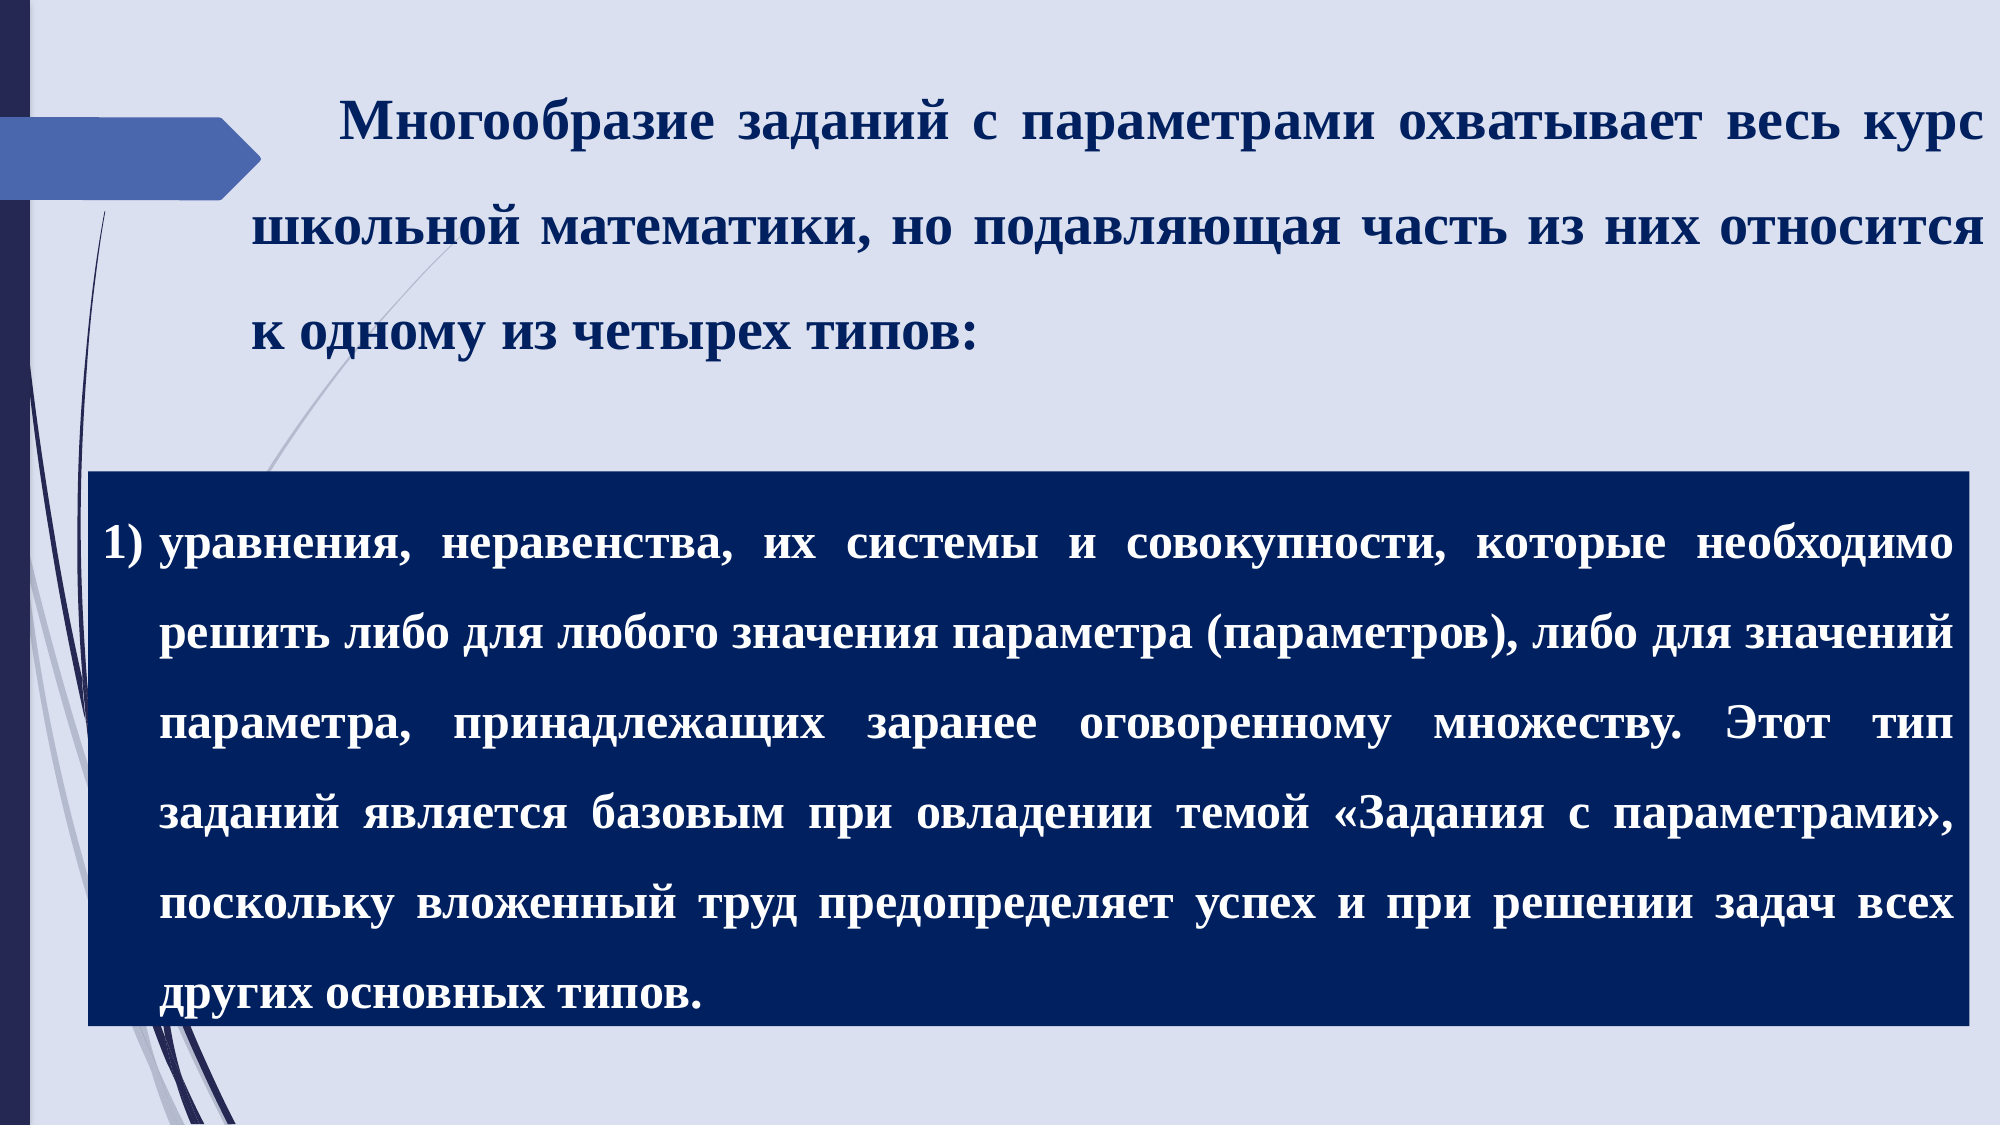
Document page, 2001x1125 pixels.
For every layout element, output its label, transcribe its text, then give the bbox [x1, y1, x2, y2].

text_box уравнения, неравенства, их системы и совокупности, которые необходимо решить либо для любого значения параметра (параметров), либо для значений параметра, принадлежащих заранее оговоренному множеству. Этот тип заданий является базовым при овладении темой «Задания с параметрами», поскольку вложенный труд предопределяет успех и при решении задач всех других основных типов. [88, 471, 1970, 1027]
text_box Многообразие заданий с параметрами охватывает весь курс школьной математики, но подавляющая часть из них относится к одному из четырех типов: [236, 38, 2000, 369]
